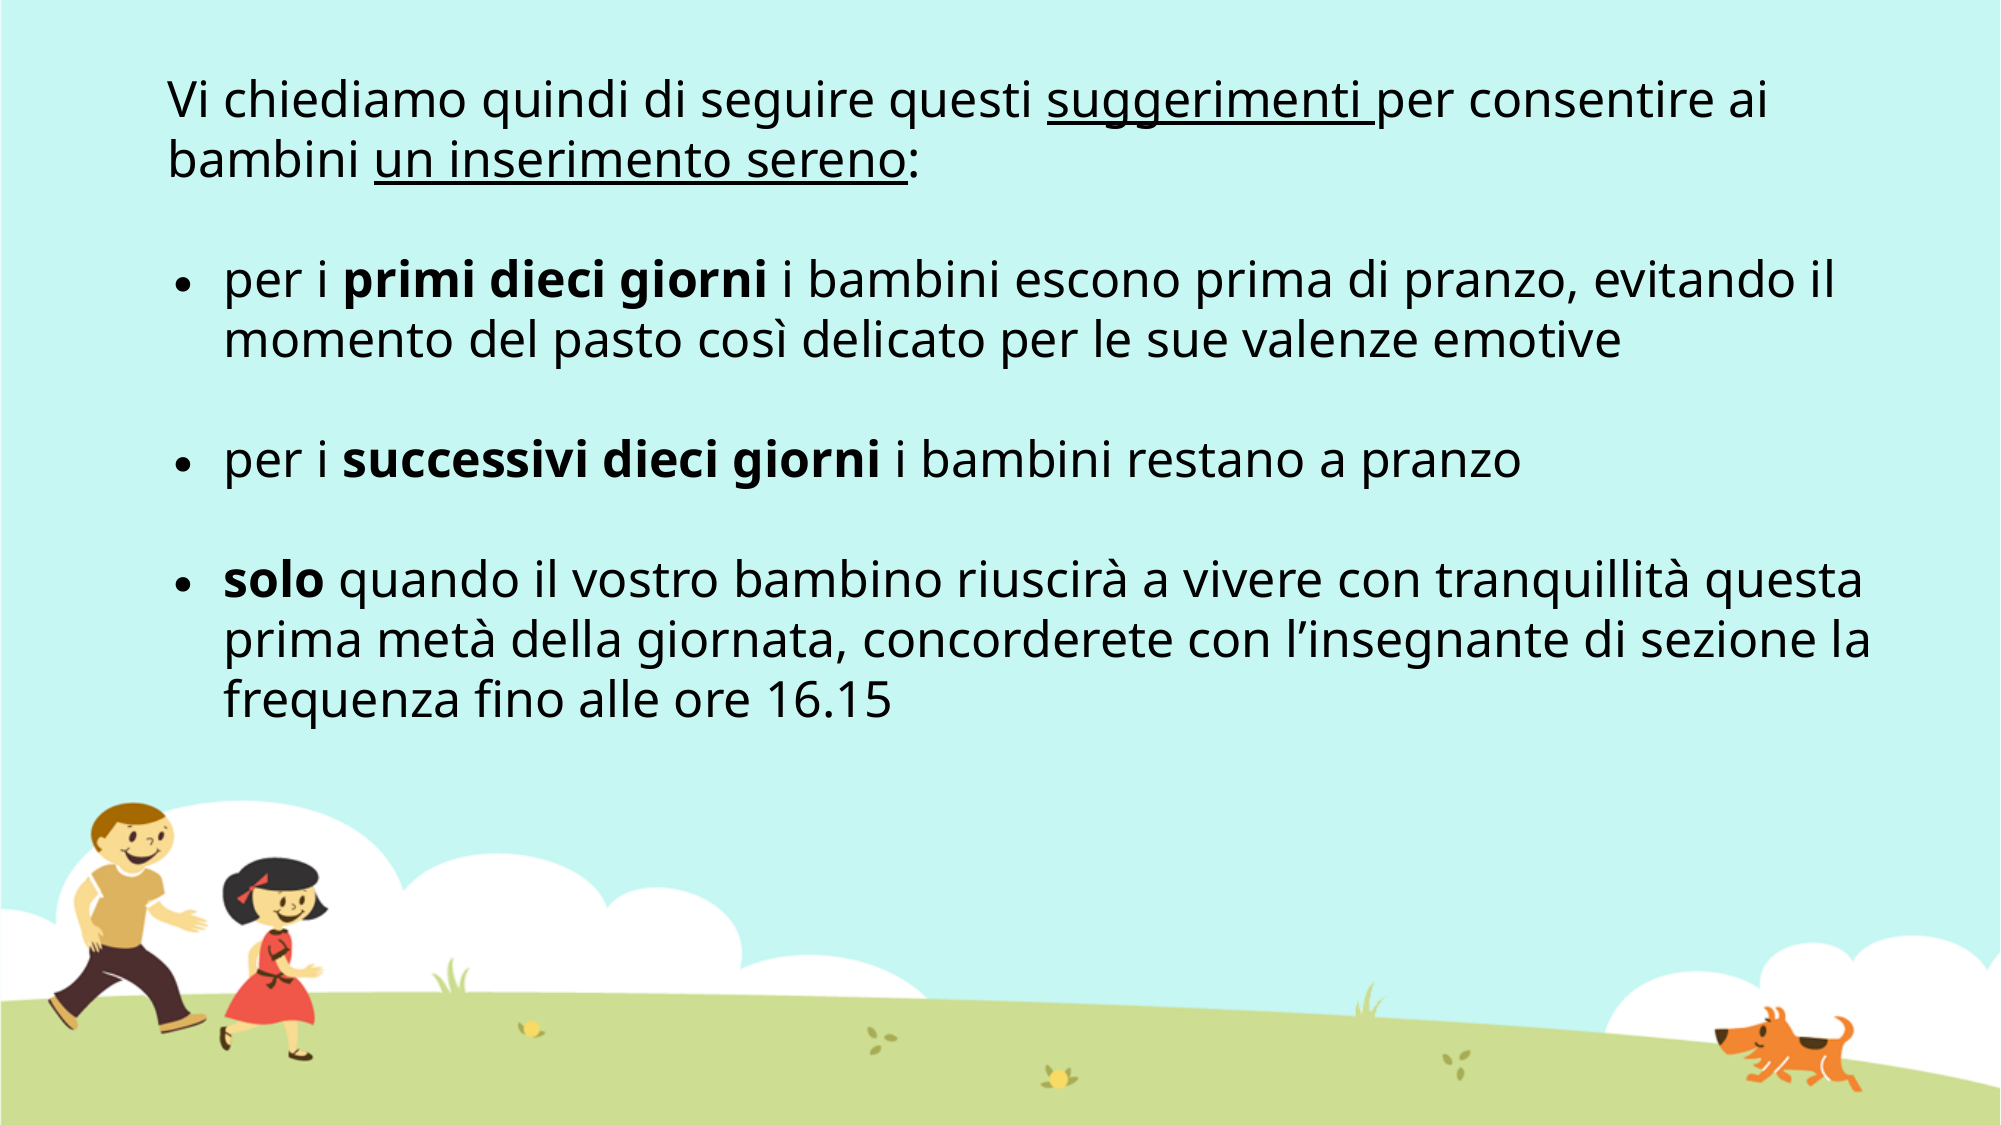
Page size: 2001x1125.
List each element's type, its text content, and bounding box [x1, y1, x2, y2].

text_box Vi chiediamo quindi di seguire questi suggerimenti per consentire ai bambini un inserimento sereno: per i primi dieci giorni i bambini escono prima di pranzo, evitando il momento del pasto così delicato per le sue valenze emotive per i successivi dieci giorni i bambini restano a pranzo solo quando il vostro bambino riuscirà a vivere con tranquillità questa prima metà della giornata, concorderete con l’insegnante di sezione la frequenza fino alle ore 16.15 [152, 0, 1931, 855]
picture [0, 0, 2001, 1125]
